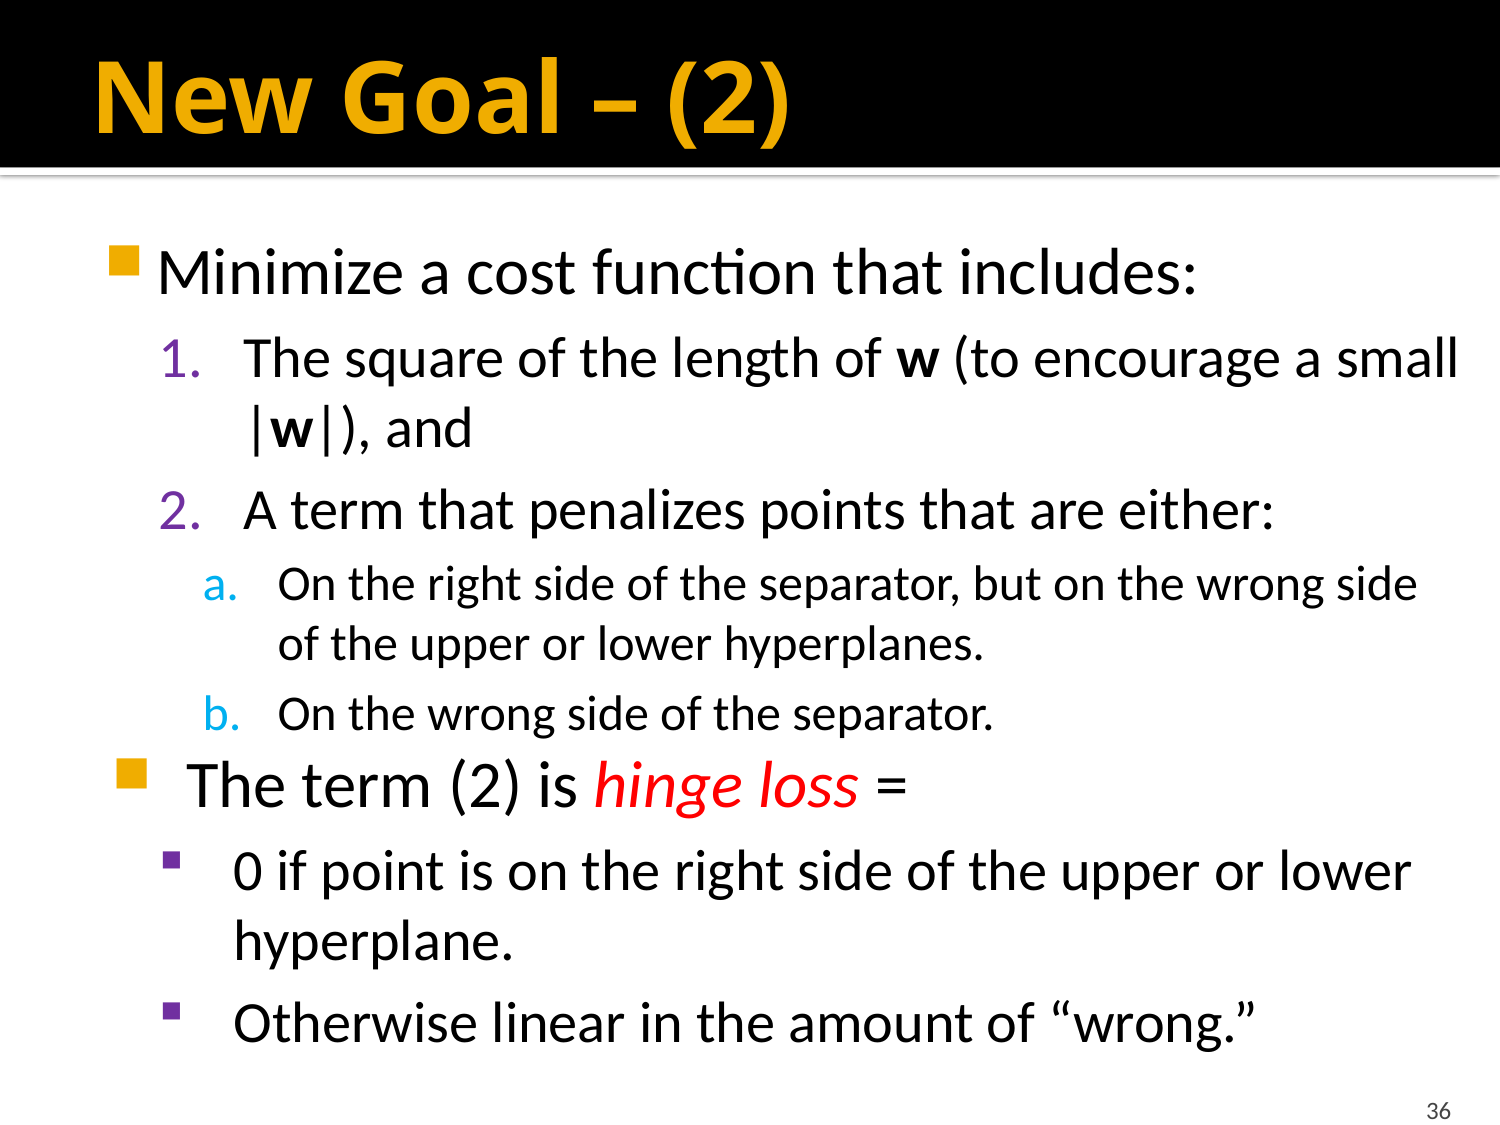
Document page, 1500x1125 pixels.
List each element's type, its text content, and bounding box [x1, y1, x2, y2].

title New Goal – (2) [75, 12, 1500, 175]
list Minimize a cost function that includes: The square of the length of w (to encourage a small |w|), and A term that penalizes points that are either: On the right side of the separator, but on the wrong side of the upper or lower hyperplanes. On the wrong side of the separator. The term (2) is hinge loss = 0 if point is on the right side of the upper or lower hyperplane. Otherwise linear in the amount of “wrong.” [75, 212, 1475, 1075]
slide_number 36 [1345, 1080, 1467, 1125]
